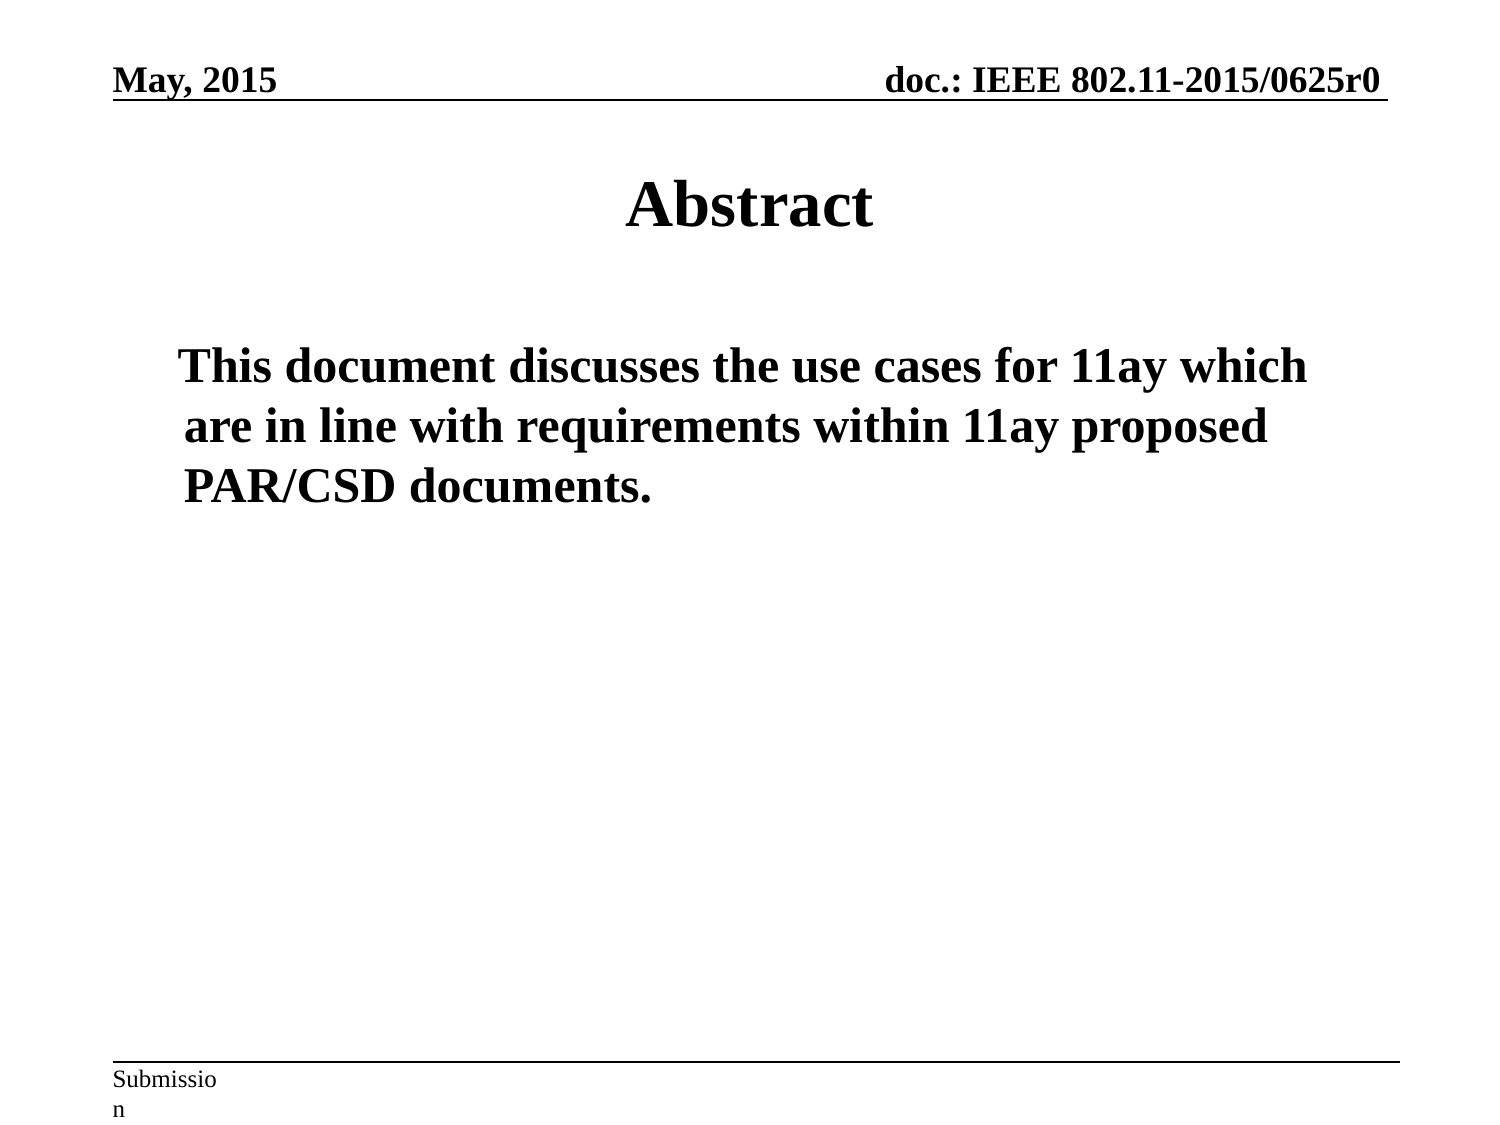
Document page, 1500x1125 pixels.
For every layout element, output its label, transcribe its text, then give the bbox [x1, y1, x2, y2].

list This document discusses the use cases for 11ay which are in line with requirements within 11ay proposed PAR/CSD documents. [112, 324, 1388, 1000]
title Abstract [112, 112, 1388, 288]
